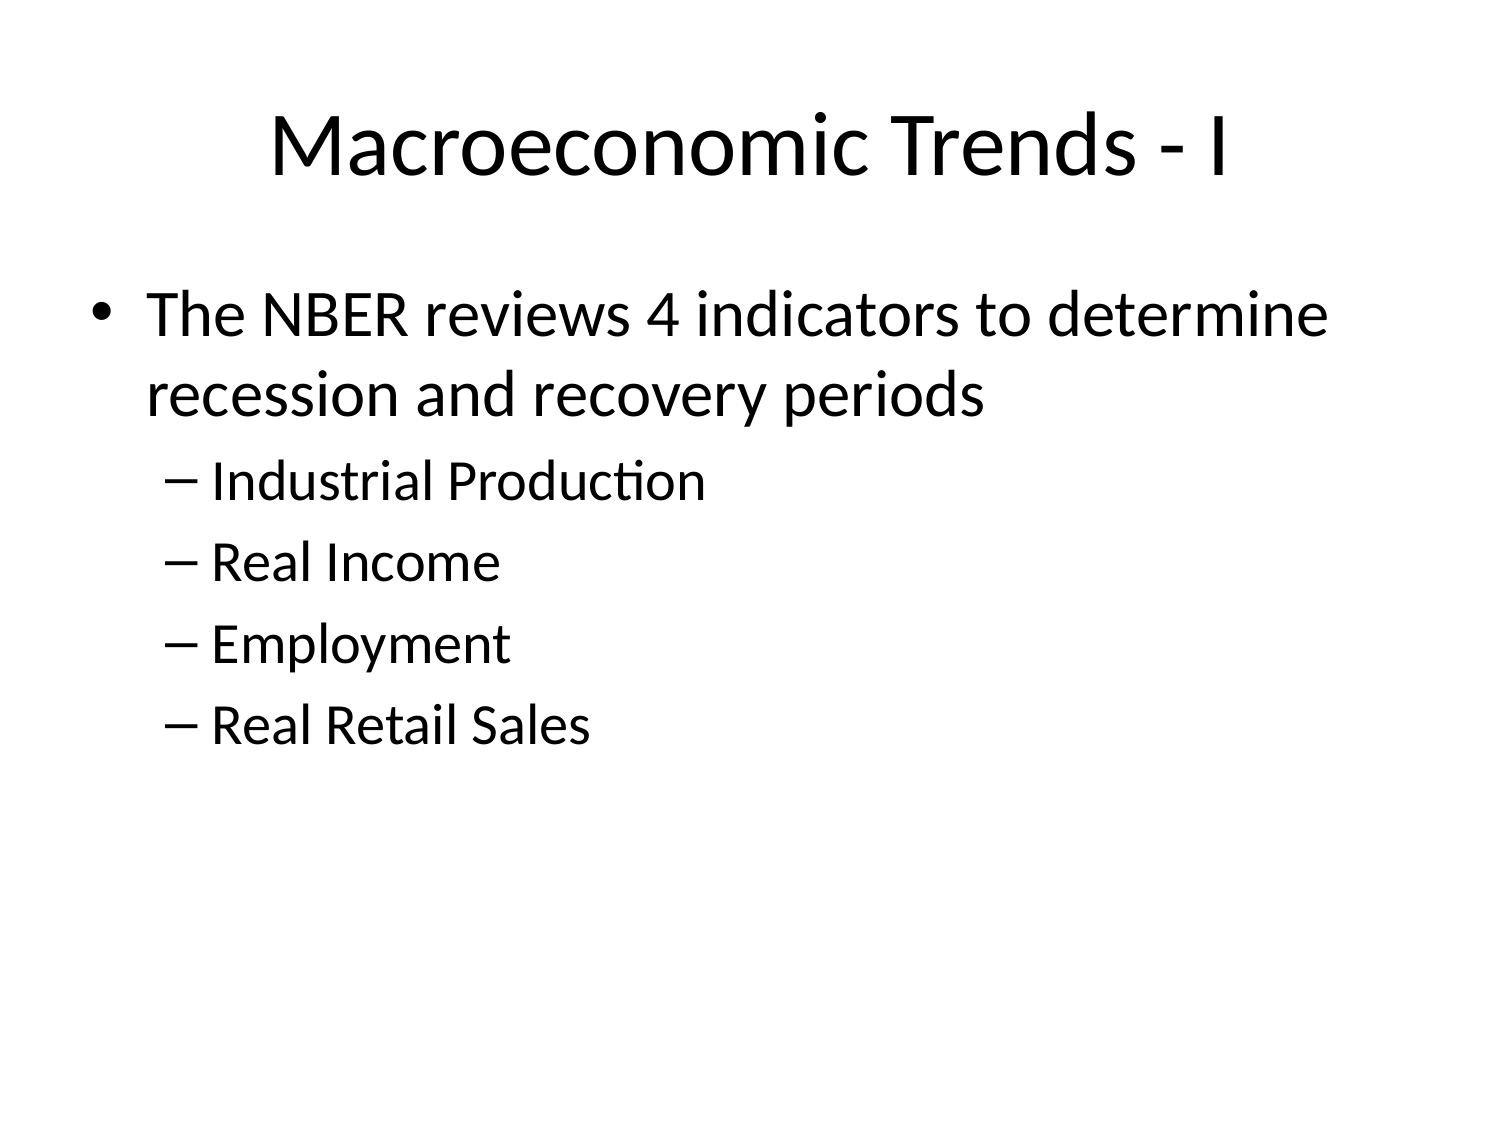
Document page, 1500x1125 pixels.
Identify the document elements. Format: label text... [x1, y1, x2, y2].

title Macroeconomic Trends - I [75, 45, 1425, 233]
list The NBER reviews 4 indicators to determine recession and recovery periods Industrial Production Real Income Employment Real Retail Sales [75, 262, 1425, 1075]
